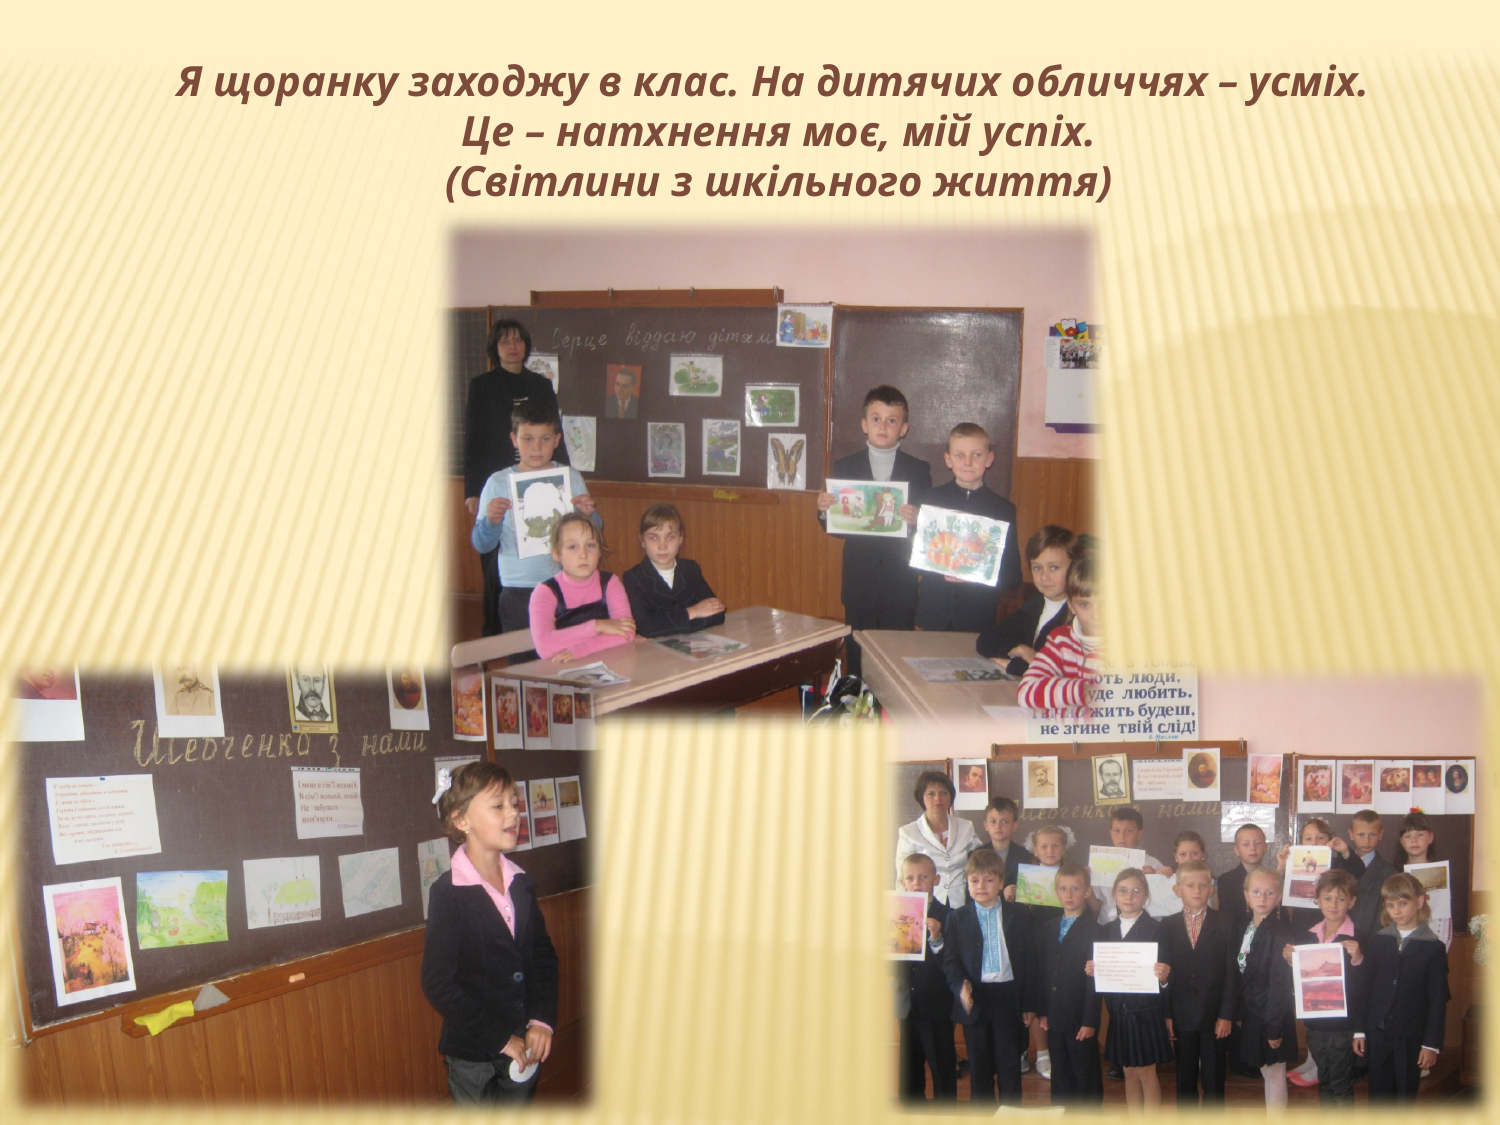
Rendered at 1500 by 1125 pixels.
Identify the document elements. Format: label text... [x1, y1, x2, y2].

picture [878, 655, 1500, 1125]
text_box Я щоранку заходжу в клас. На дитячих обличчях – усміх. Це – натхнення моє, мій успіх. (Світлини з шкільного життя) [58, 46, 1500, 212]
picture [0, 207, 1111, 1125]
